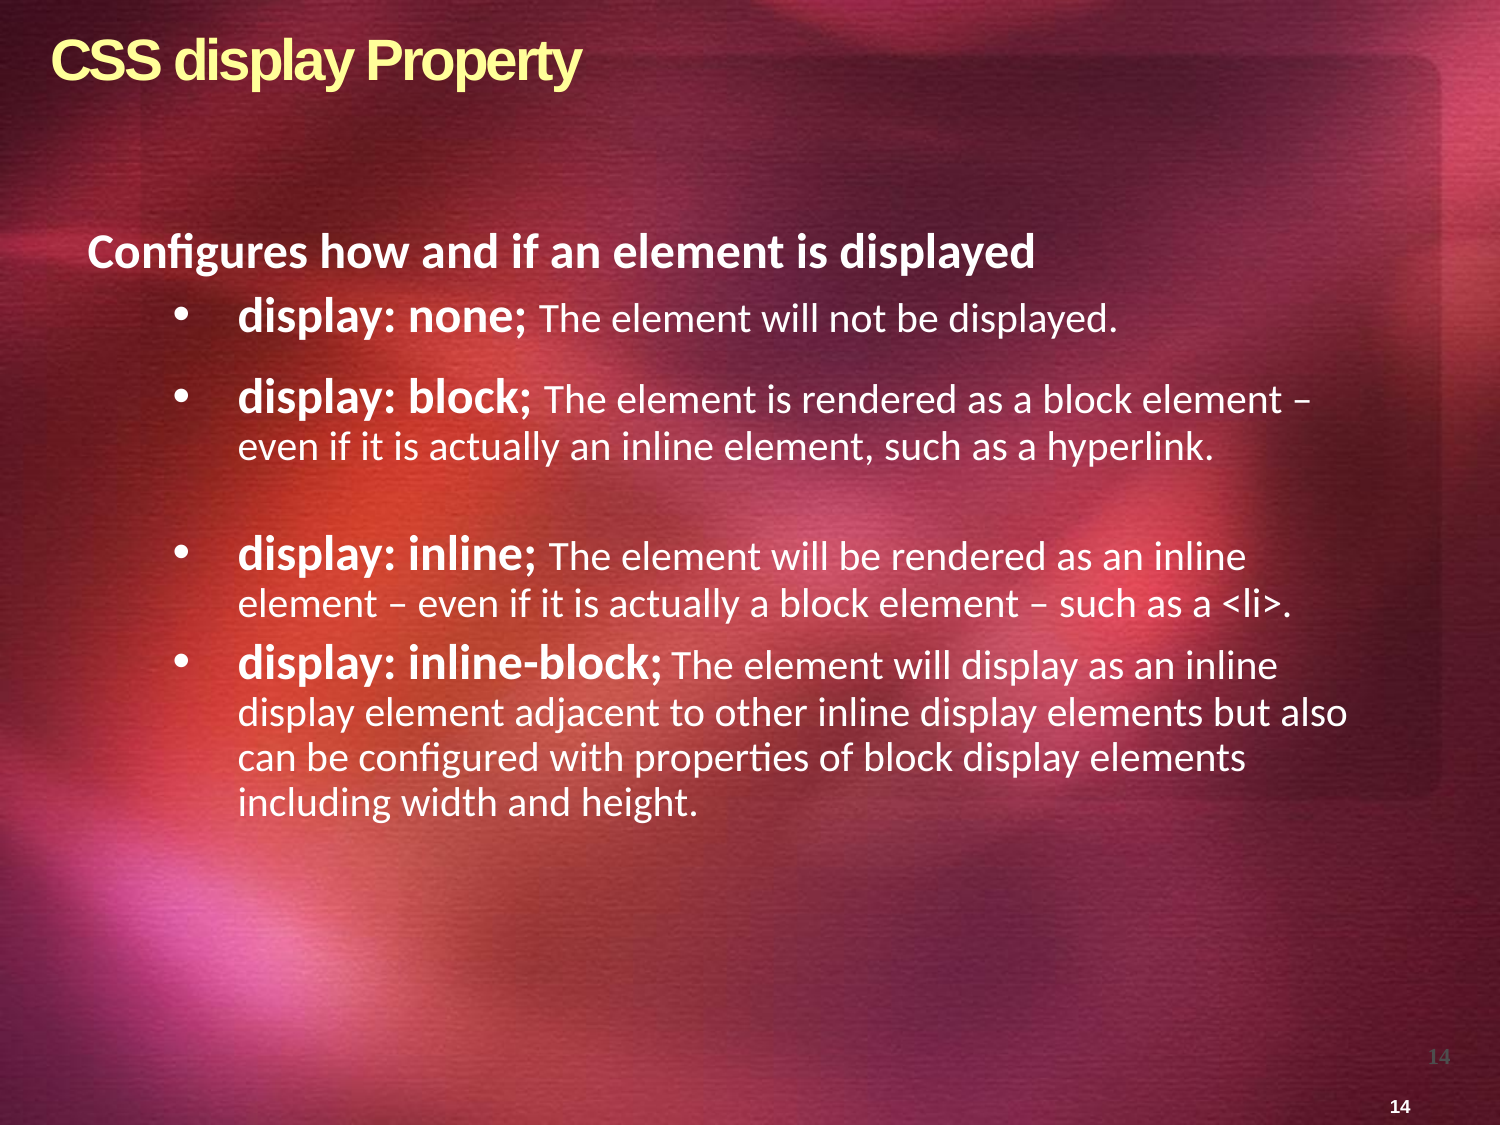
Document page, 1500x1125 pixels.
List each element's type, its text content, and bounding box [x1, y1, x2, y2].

title CSS display Property [50, 29, 948, 94]
picture [0, 0, 1500, 1125]
list Configures how and if an element is displayed display: none; The element will not be displayed. display: block; The element is rendered as a block element – even if it is actually an inline element, such as a hyperlink. display: inline; The element will be rendered as an inline element – even if it is actually a block element – such as a <li>. display: inline-block; The element will display as an inline display element adjacent to other inline display elements but also can be configured with properties of block display elements including width and height. [87, 224, 1388, 836]
slide_number 14 [1413, 1034, 1488, 1113]
